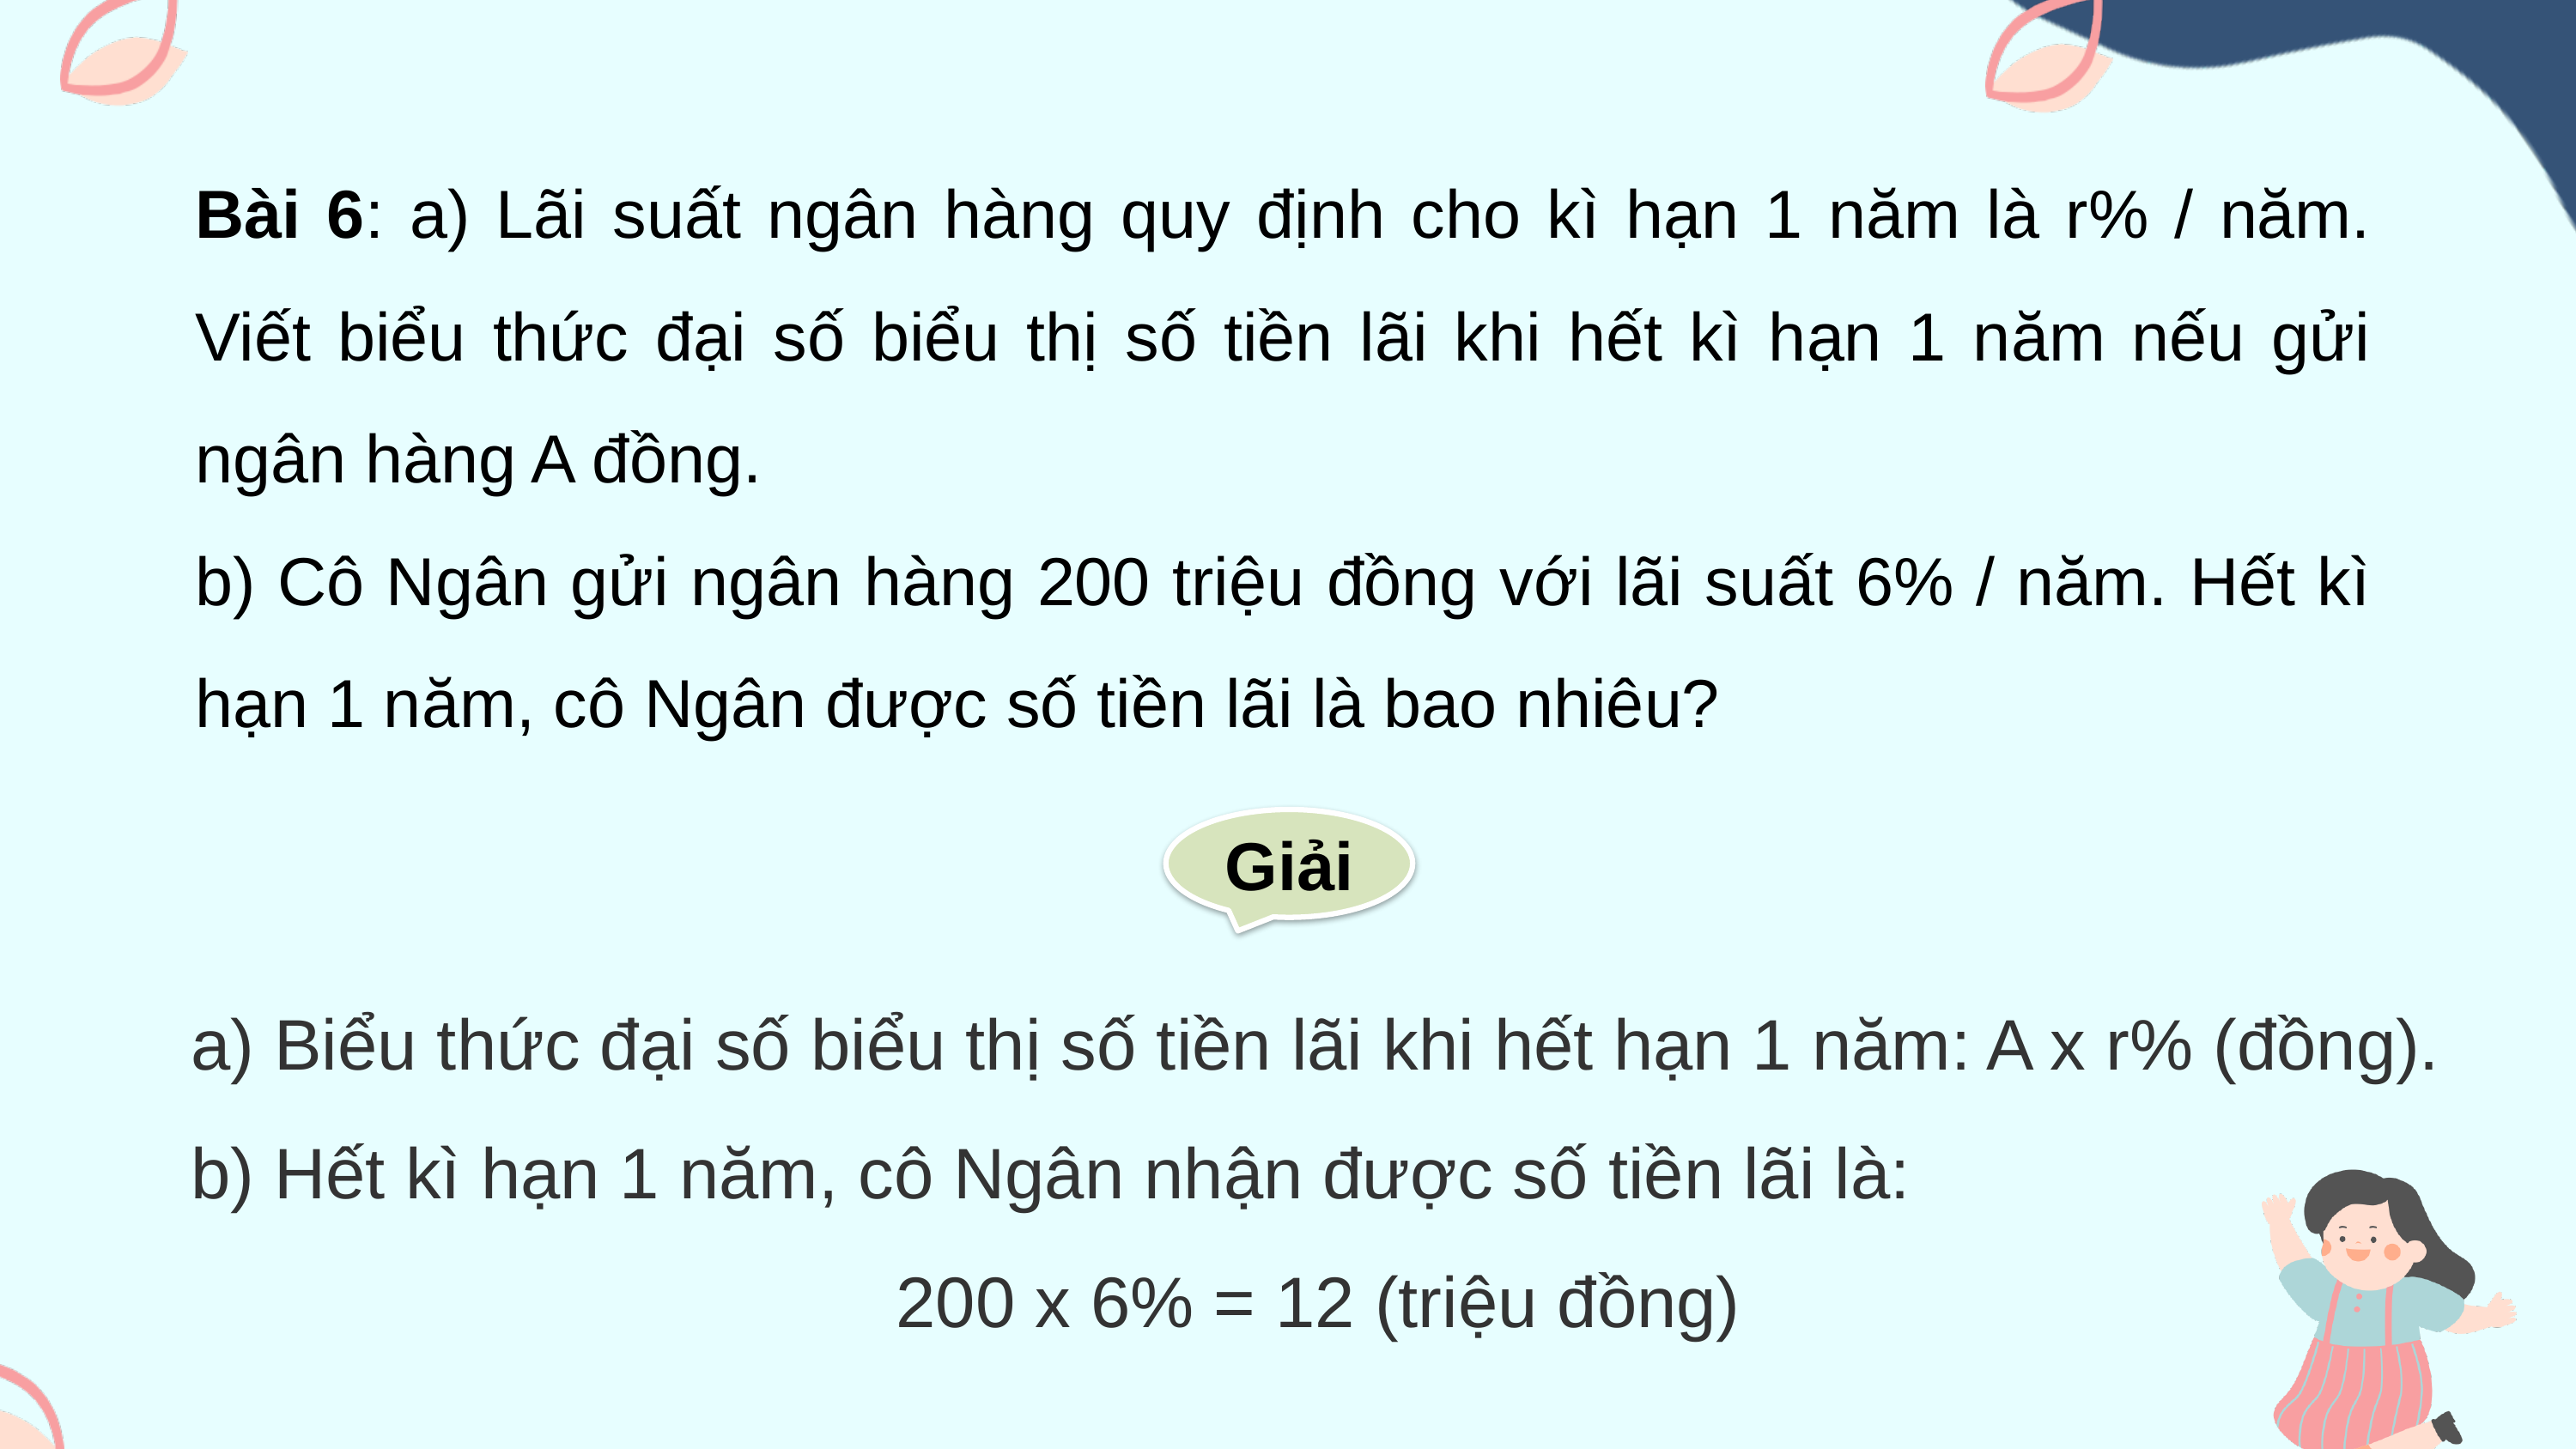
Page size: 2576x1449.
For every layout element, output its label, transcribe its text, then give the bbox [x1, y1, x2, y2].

picture [0, 1352, 64, 1449]
picture [2262, 1159, 2517, 1449]
picture [59, 0, 188, 106]
text_box Bài 6: a) Lãi suất ngân hàng quy định cho kì hạn 1 năm là r% / năm. Viết biểu thức đại số biểu thị số tiền lãi khi hết kì hạn 1 năm nếu gửi ngân hàng A đồng. b) Cô Ngân gửi ngân hàng 200 triệu đồng với lãi suất 6% / năm. Hết kì hạn 1 năm, cô Ngân được số tiền lãi là bao nhiêu? [178, 123, 2390, 748]
text_box a) Biểu thức đại số biểu thị số tiền lãi khi hết hạn 1 năm: A x r% (đồng). b) Hết kì hạn 1 năm, cô Ngân nhận được số tiền lãi là: 200 x 6% = 12 (triệu đồng) [178, 949, 2459, 1349]
picture [1805, 0, 2576, 649]
text_box Giải [1163, 806, 1416, 934]
